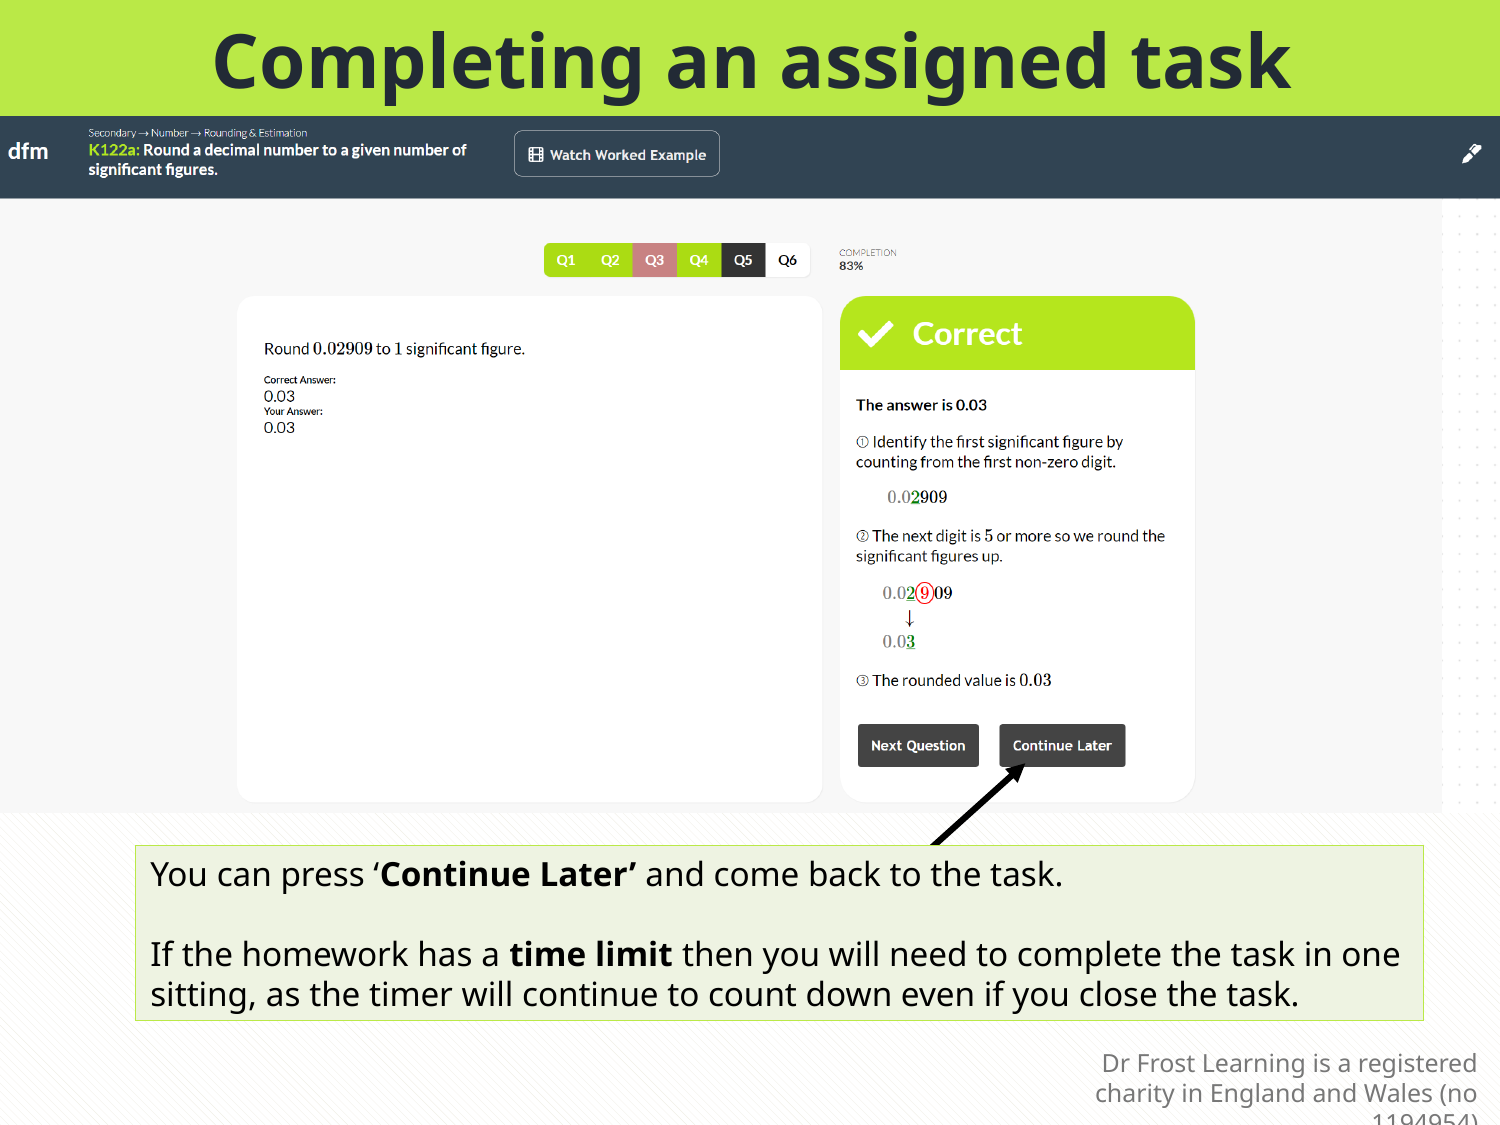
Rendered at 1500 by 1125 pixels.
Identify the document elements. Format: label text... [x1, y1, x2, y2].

picture [0, 116, 1500, 813]
text_box You can press ‘Continue Later’ and come back to the task. If the homework has a time limit then you will need to complete the task in one sitting, as the timer will continue to count down even if you close the task. [135, 845, 1424, 1021]
title Completing an assigned task [0, 0, 1500, 116]
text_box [788, 762, 1026, 977]
